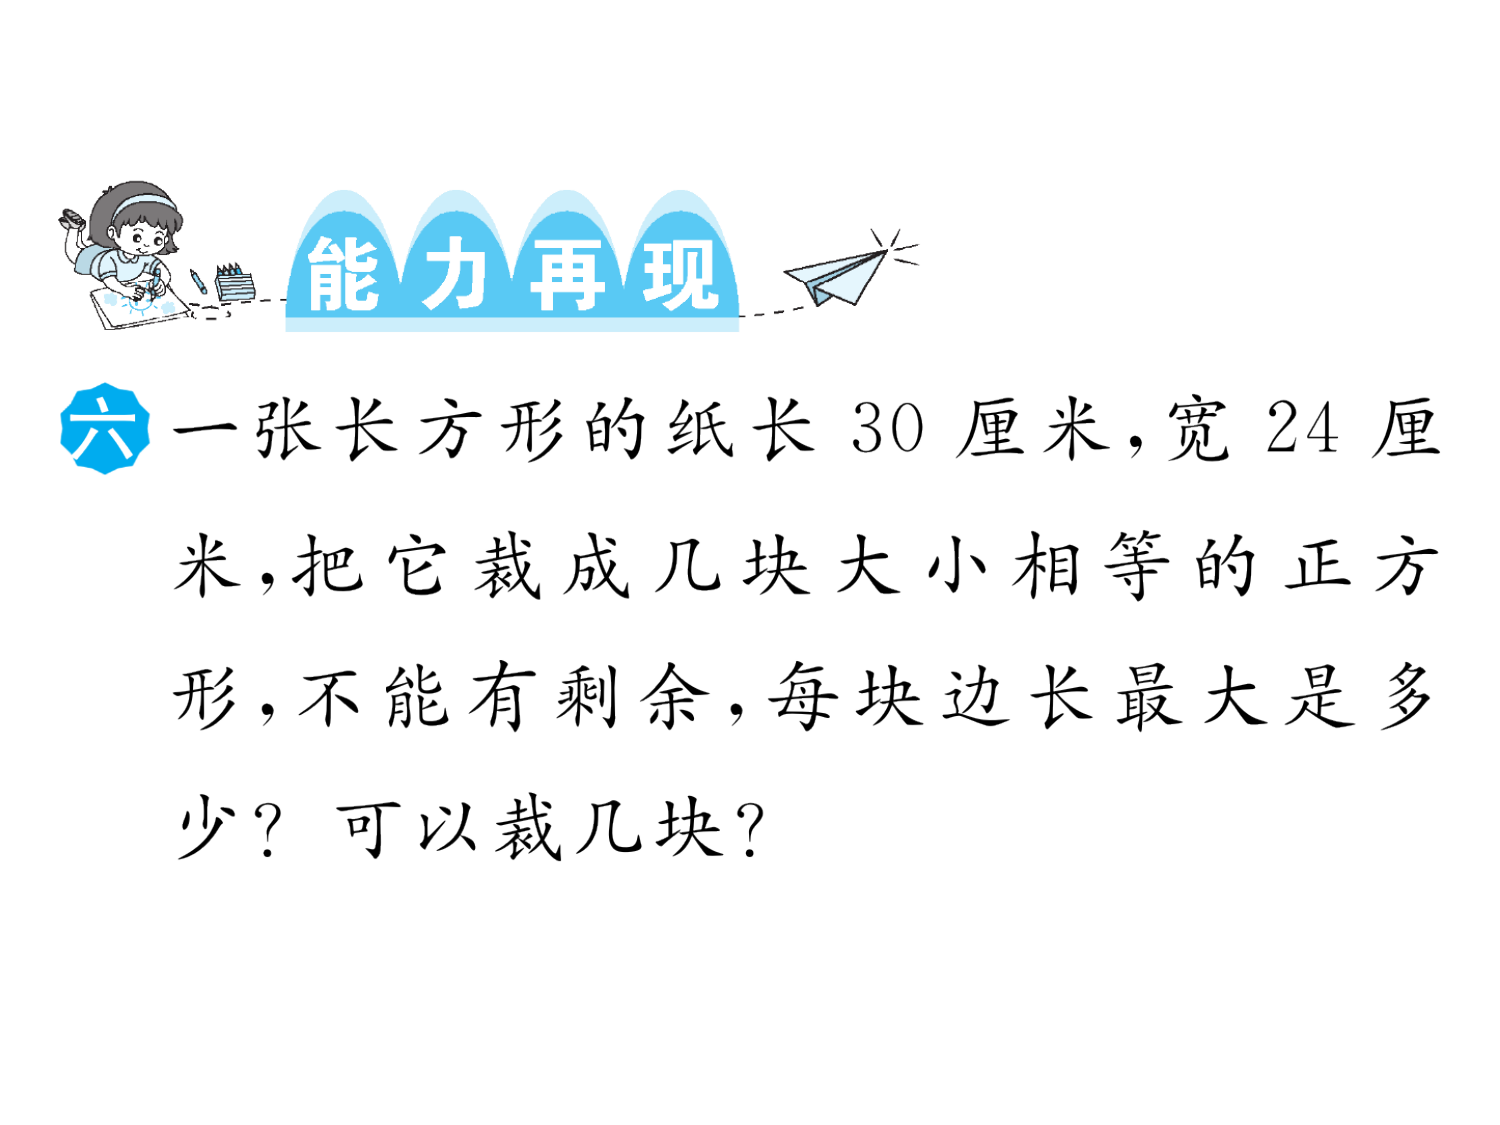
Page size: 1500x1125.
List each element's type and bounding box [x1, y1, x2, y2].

picture [53, 113, 1471, 878]
